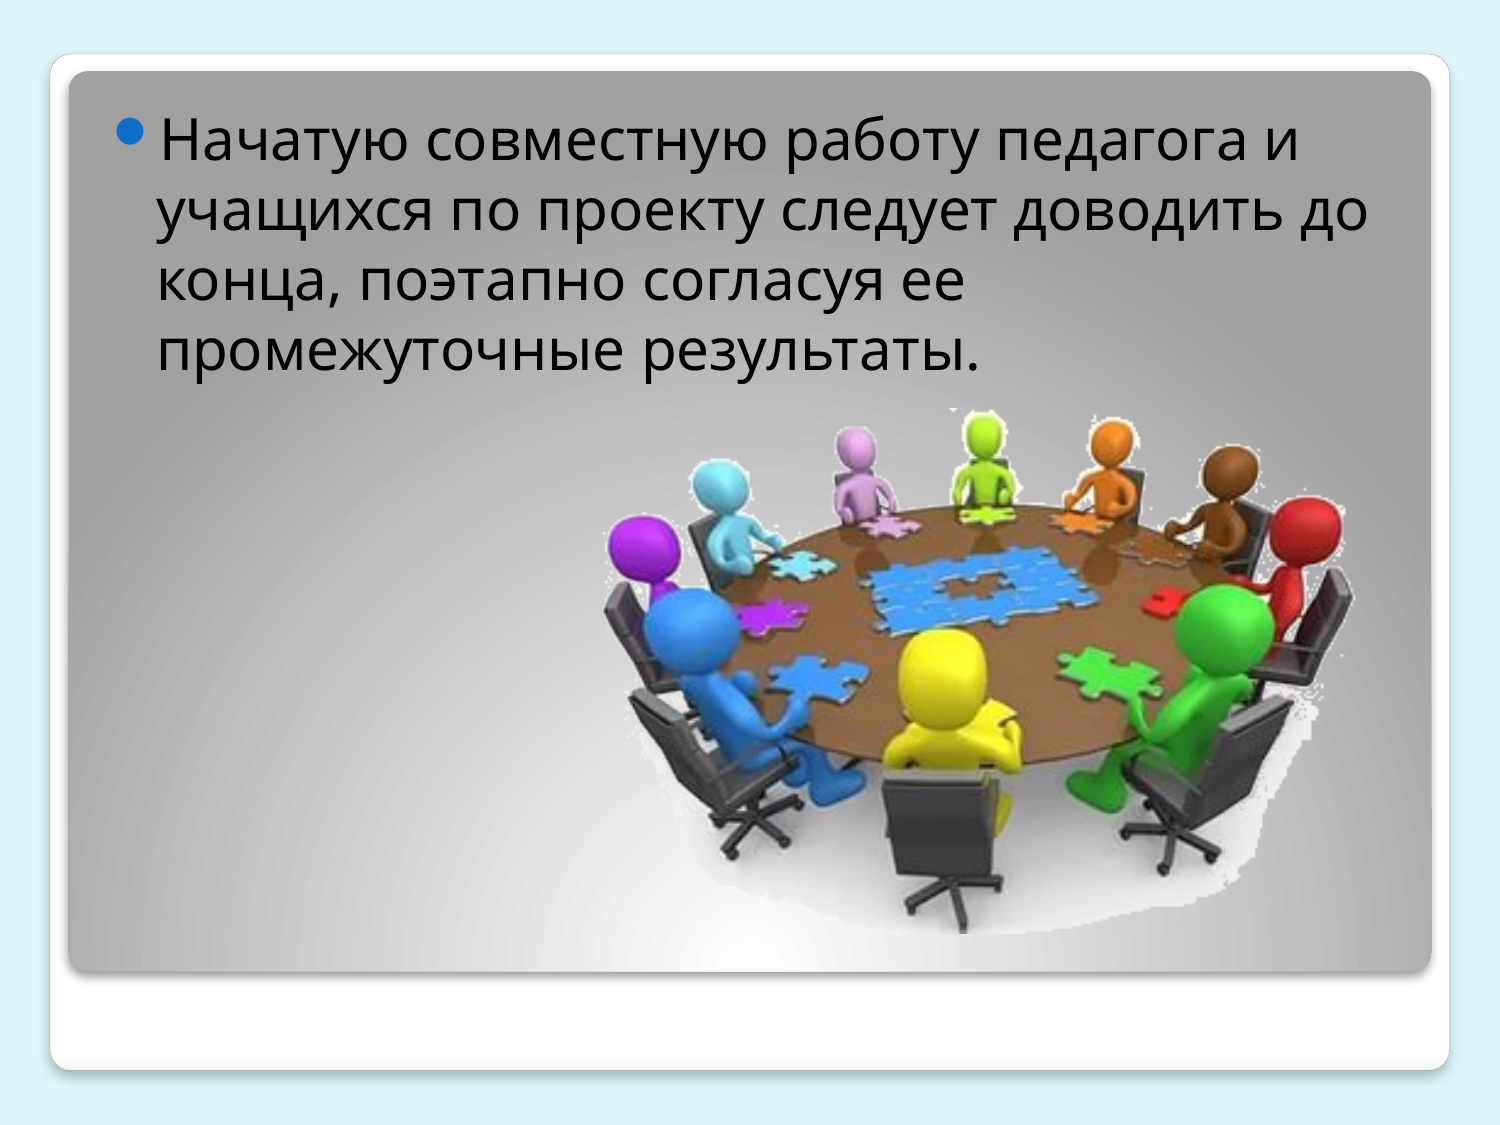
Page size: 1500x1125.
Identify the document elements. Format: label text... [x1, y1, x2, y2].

list Начатую совместную работу педагога и учащихся по проекту следует доводить до конца, поэтапно согласуя ее промежуточные результаты. [82, 86, 1425, 774]
picture [583, 408, 1373, 935]
